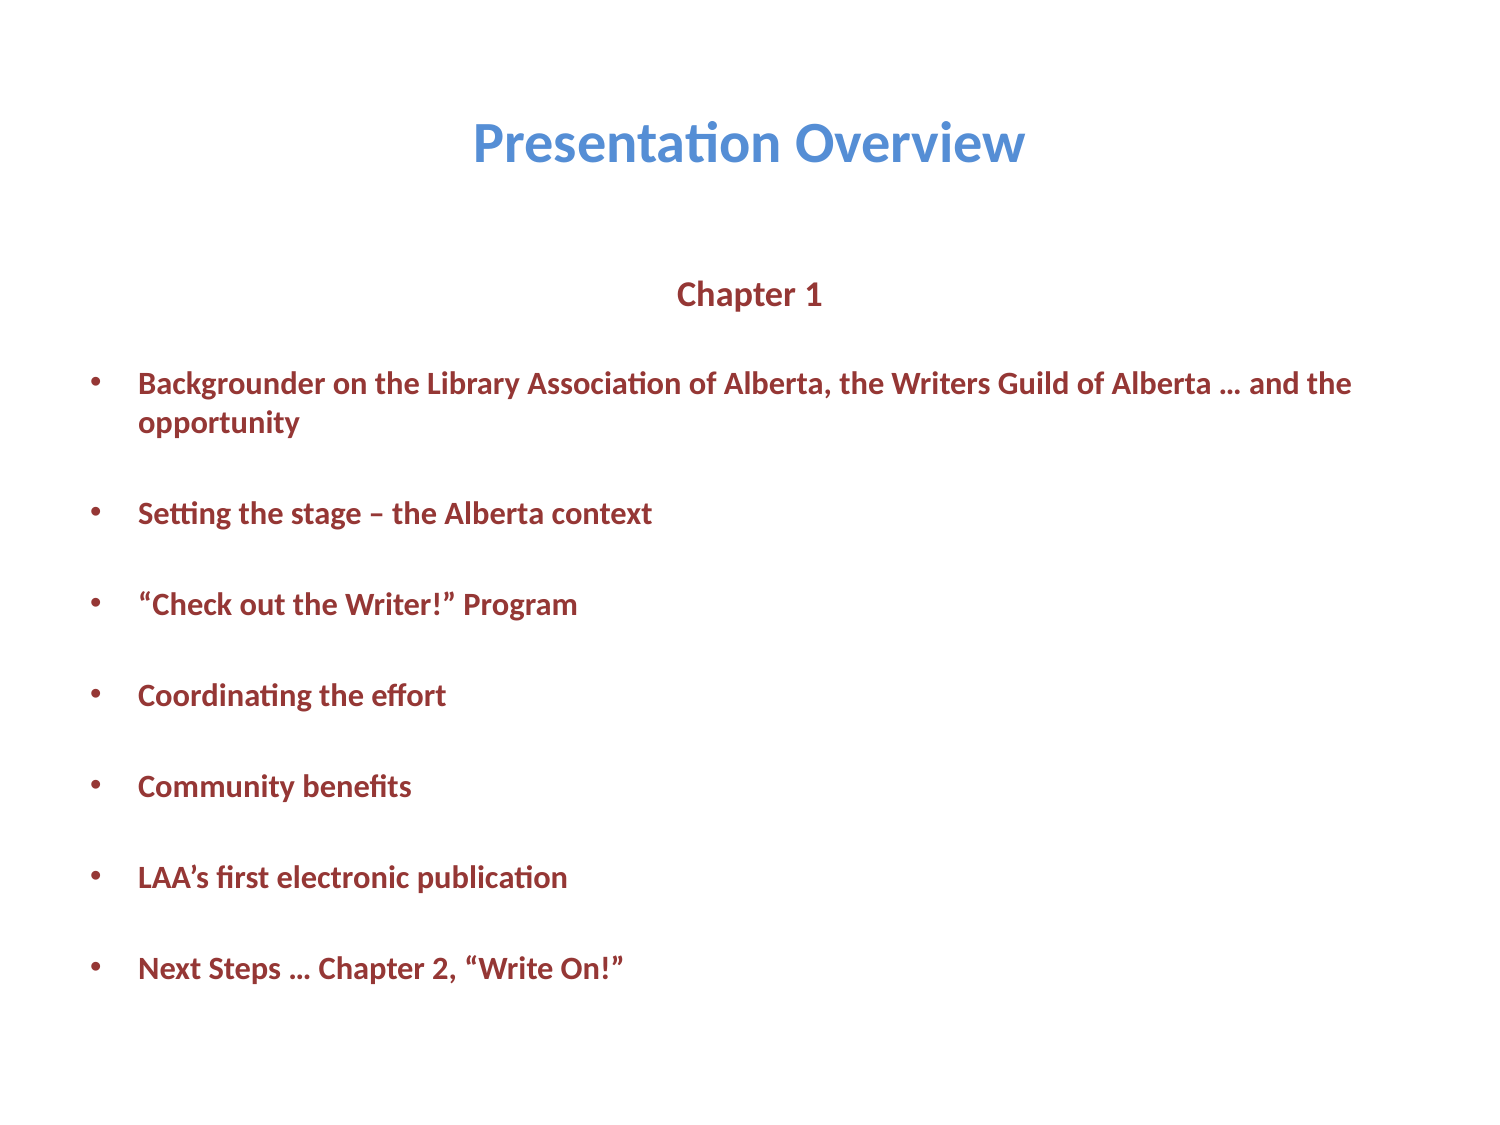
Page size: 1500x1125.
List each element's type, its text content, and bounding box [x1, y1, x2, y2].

list Chapter 1 Backgrounder on the Library Association of Alberta, the Writers Guild of Alberta … and the opportunity Setting the stage – the Alberta context “Check out the Writer!” Program Coordinating the effort Community benefits LAA’s first electronic publication Next Steps … Chapter 2, “Write On!” [75, 262, 1425, 1005]
title Presentation Overview [75, 45, 1425, 233]
